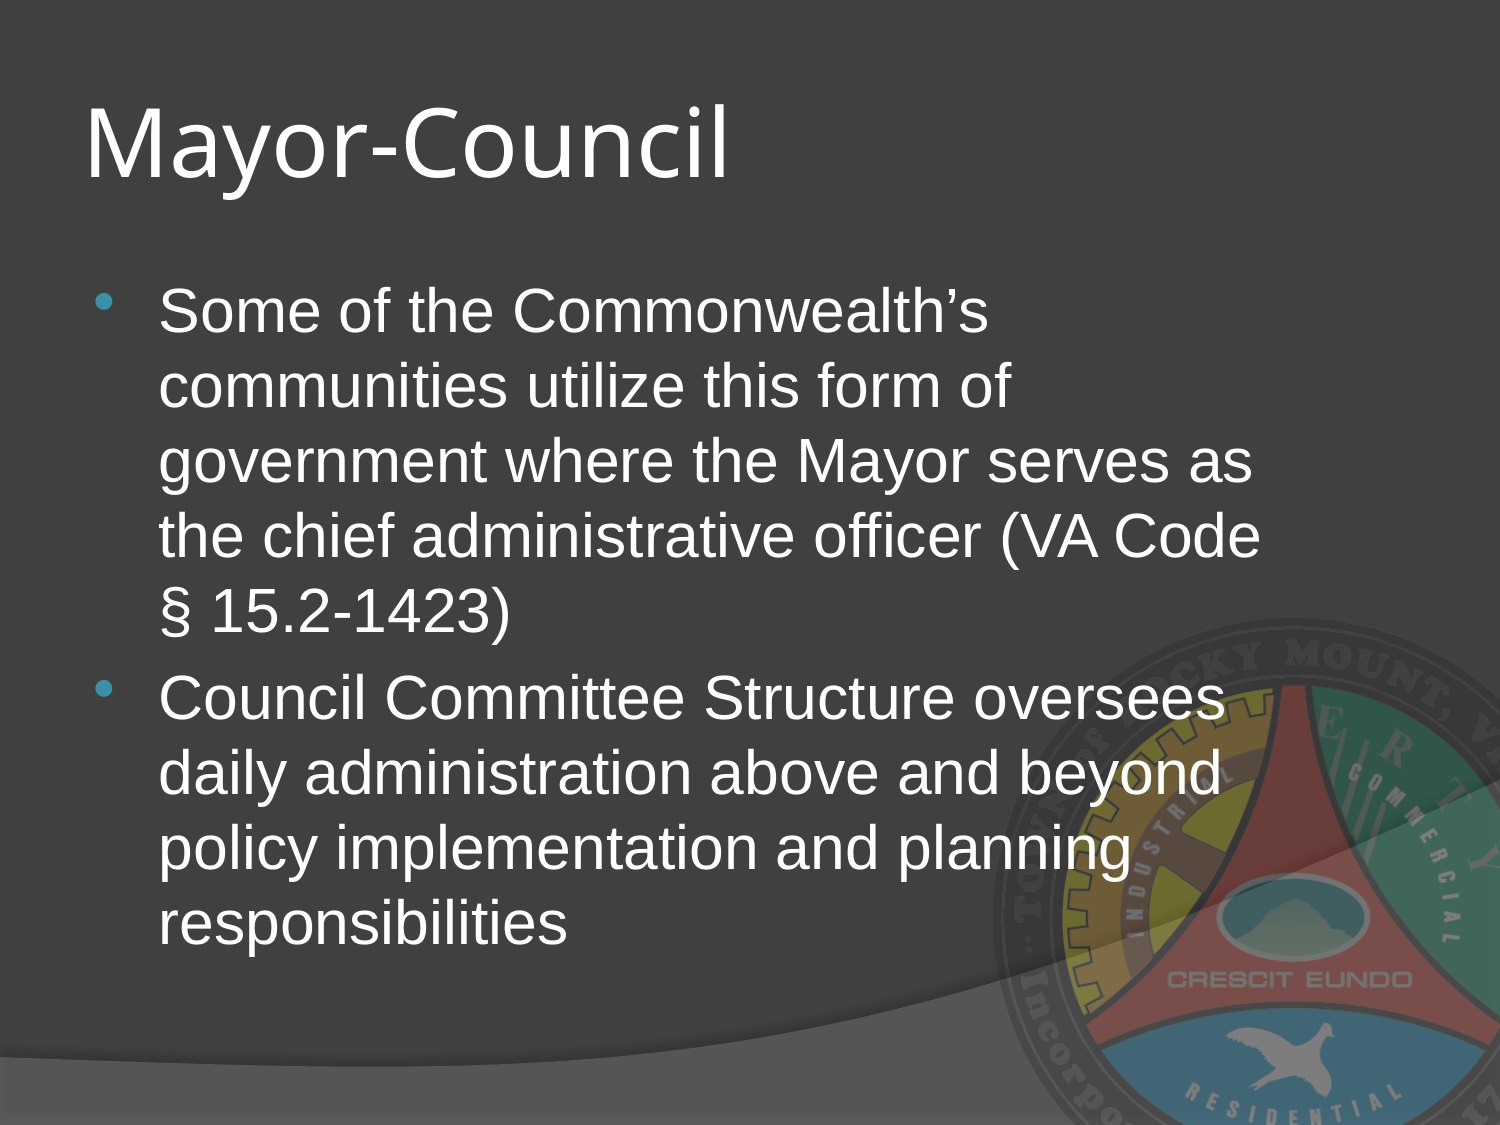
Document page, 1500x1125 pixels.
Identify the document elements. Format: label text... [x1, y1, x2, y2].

picture [993, 618, 1500, 1125]
title Mayor-Council [75, 45, 1300, 233]
list Some of the Commonwealth’s communities utilize this form of government where the Mayor serves as the chief administrative officer (VA Code § 15.2-1423) Council Committee Structure oversees daily administration above and beyond policy implementation and planning responsibilities [75, 262, 1300, 1005]
